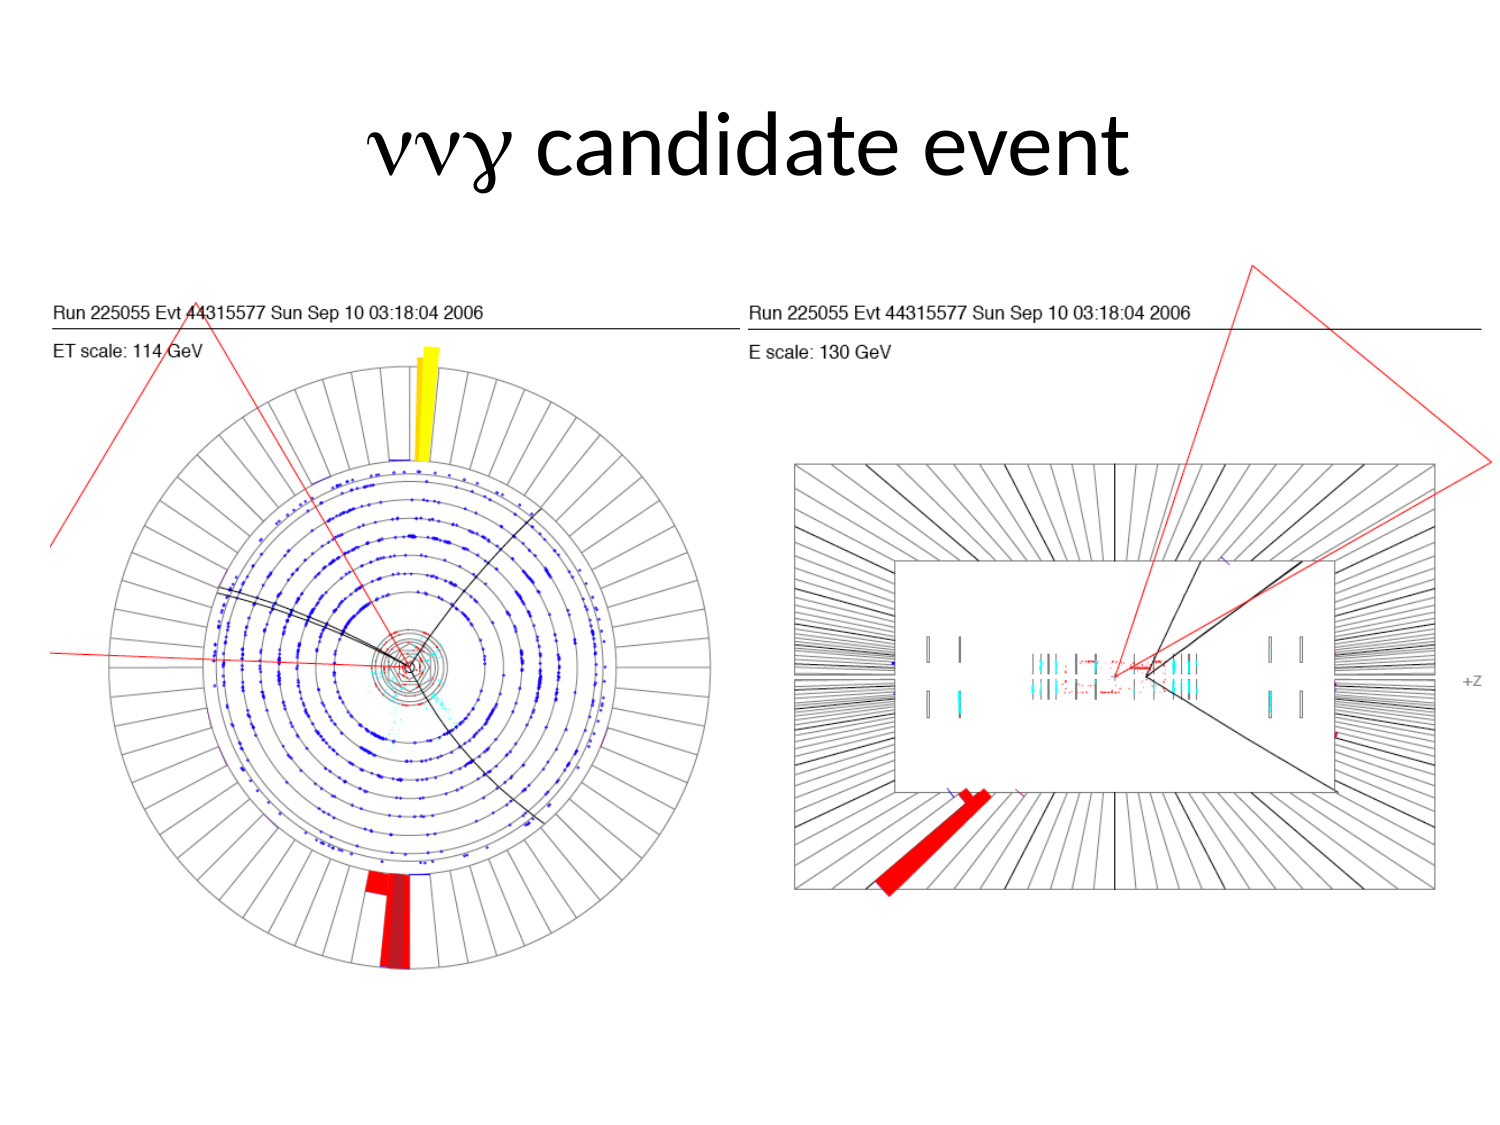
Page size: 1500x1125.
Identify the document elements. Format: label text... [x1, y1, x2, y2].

title nng candidate event [75, 45, 1425, 233]
picture [49, 232, 1500, 991]
